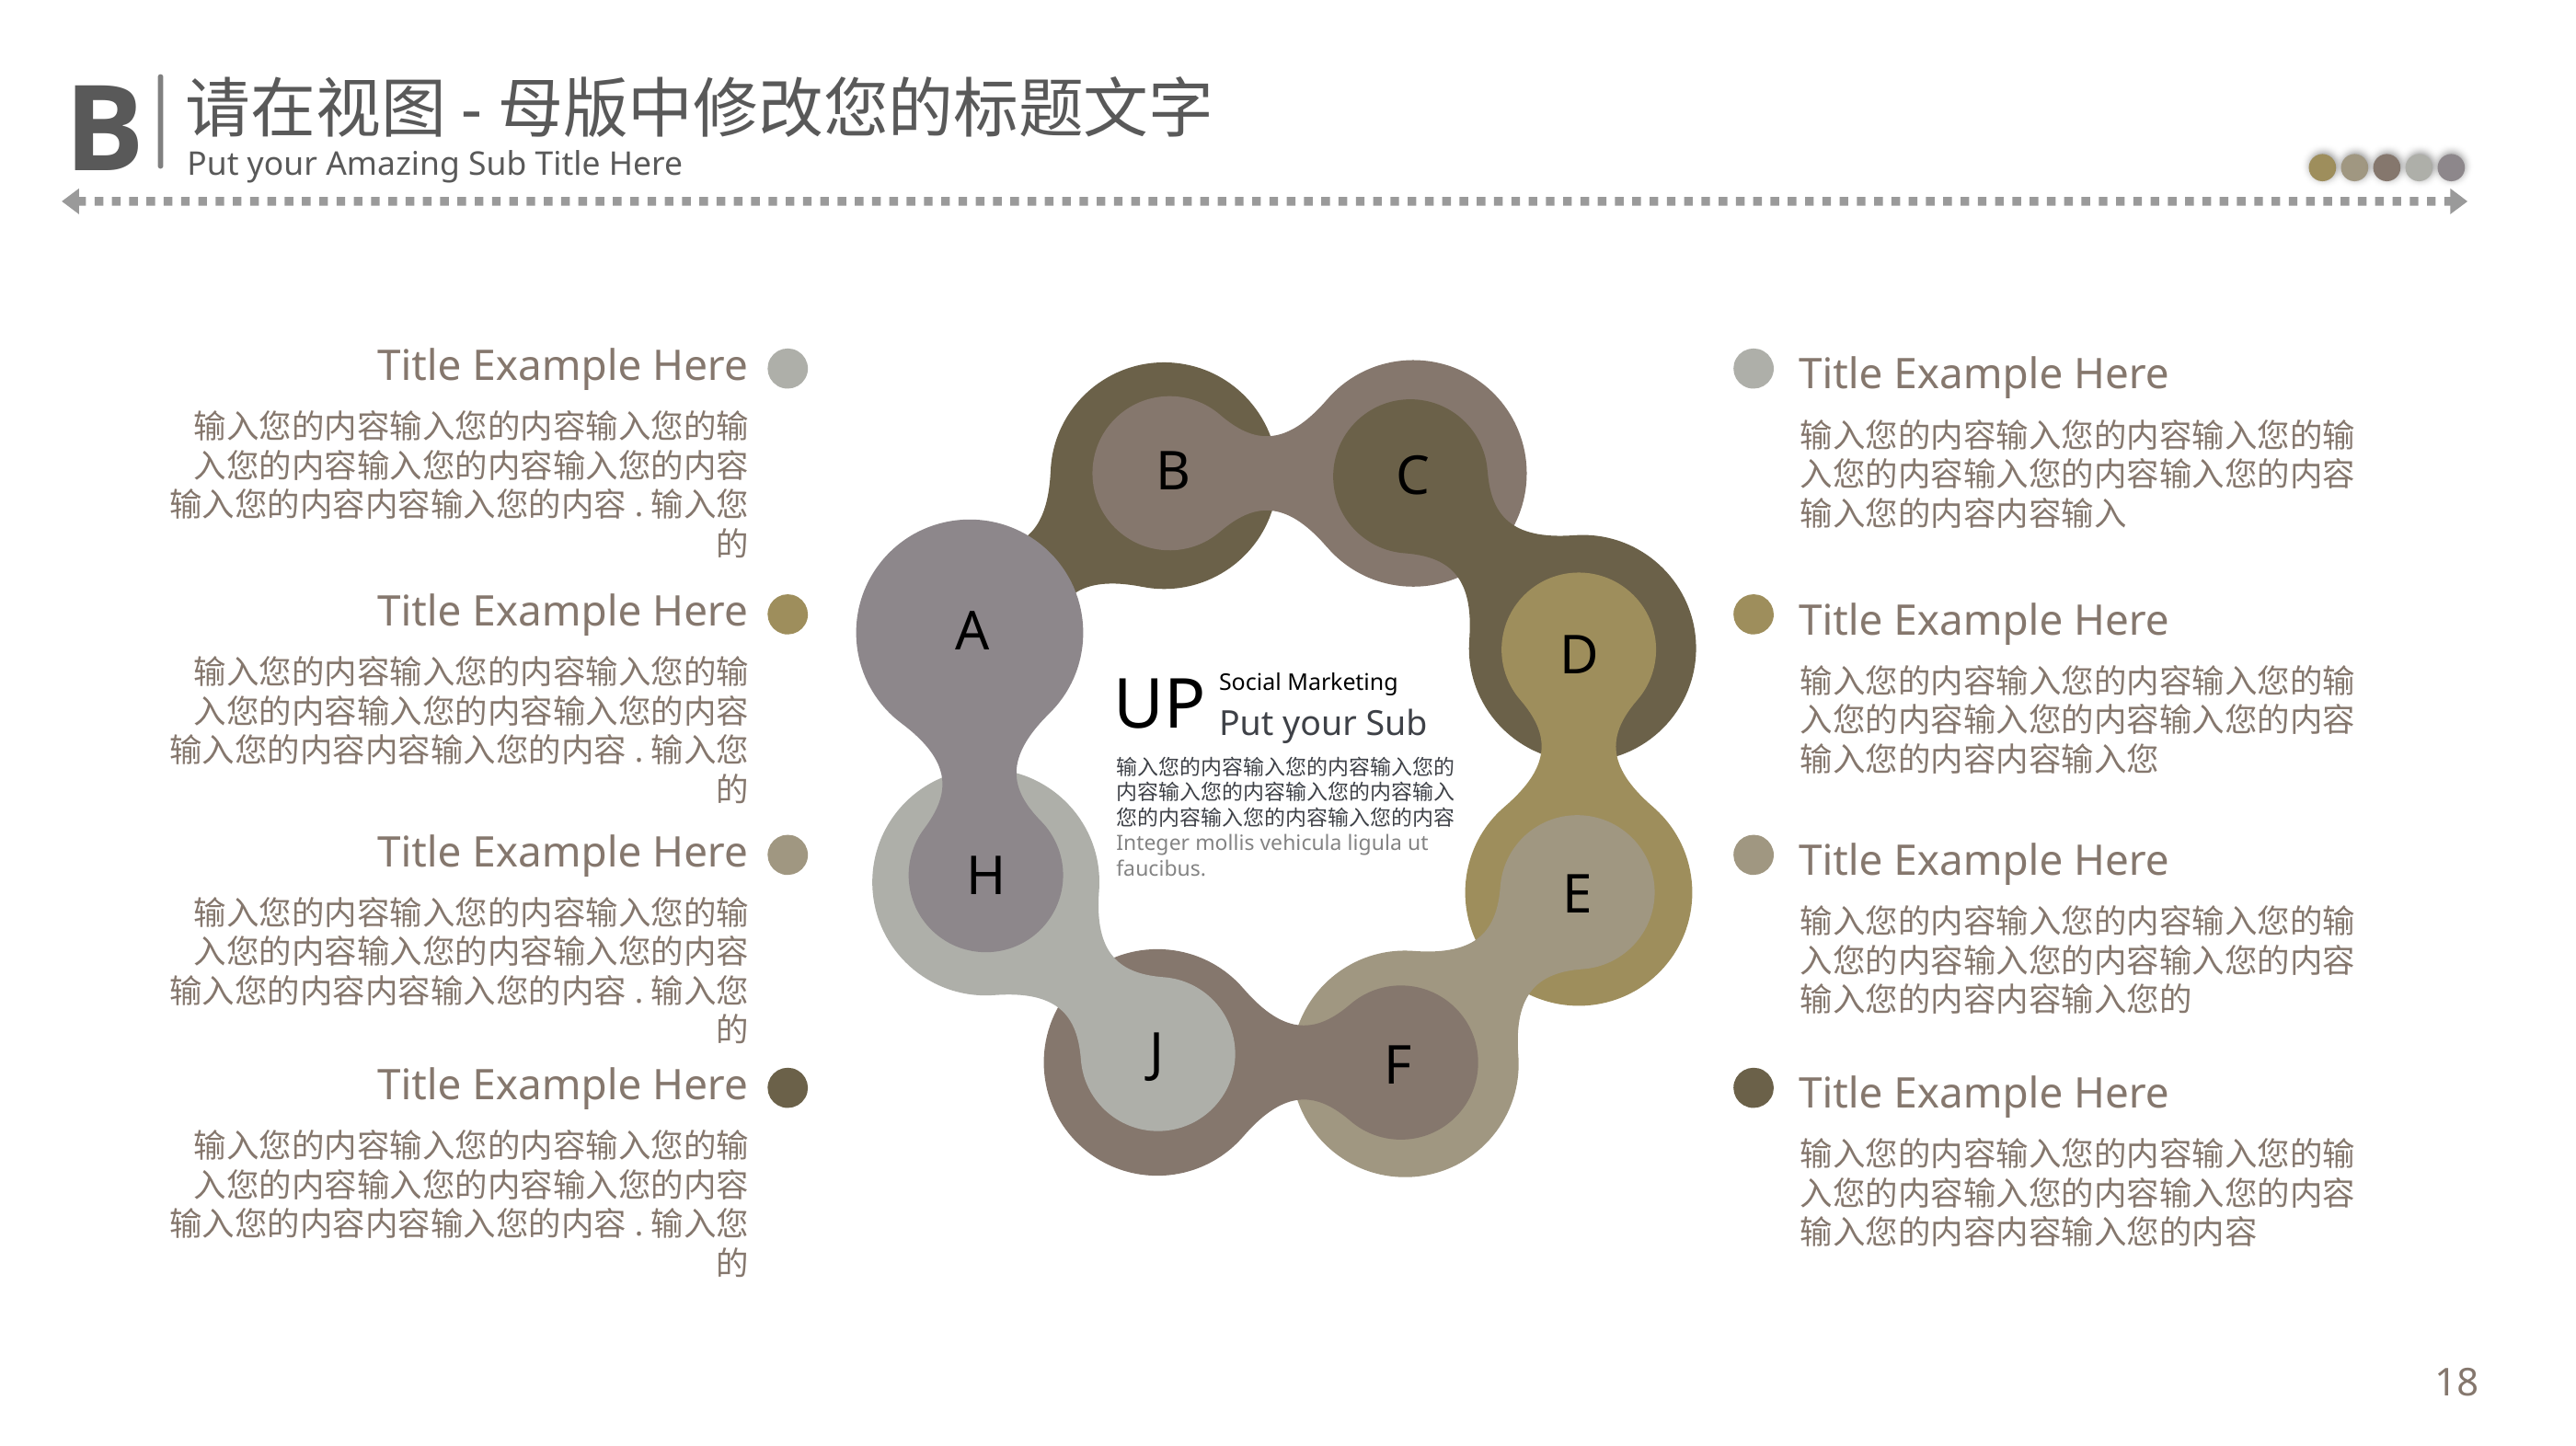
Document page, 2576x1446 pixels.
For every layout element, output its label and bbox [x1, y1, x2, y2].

text_box [1732, 1065, 2385, 1253]
text_box [1732, 591, 2385, 779]
text_box [162, 824, 809, 1050]
text_box [2415, 1352, 2499, 1433]
text_box [162, 338, 809, 565]
text_box [162, 583, 809, 810]
text_box [1732, 832, 2385, 1020]
text_box [856, 360, 1696, 1178]
text_box [1732, 346, 2385, 534]
text_box [162, 1057, 809, 1284]
